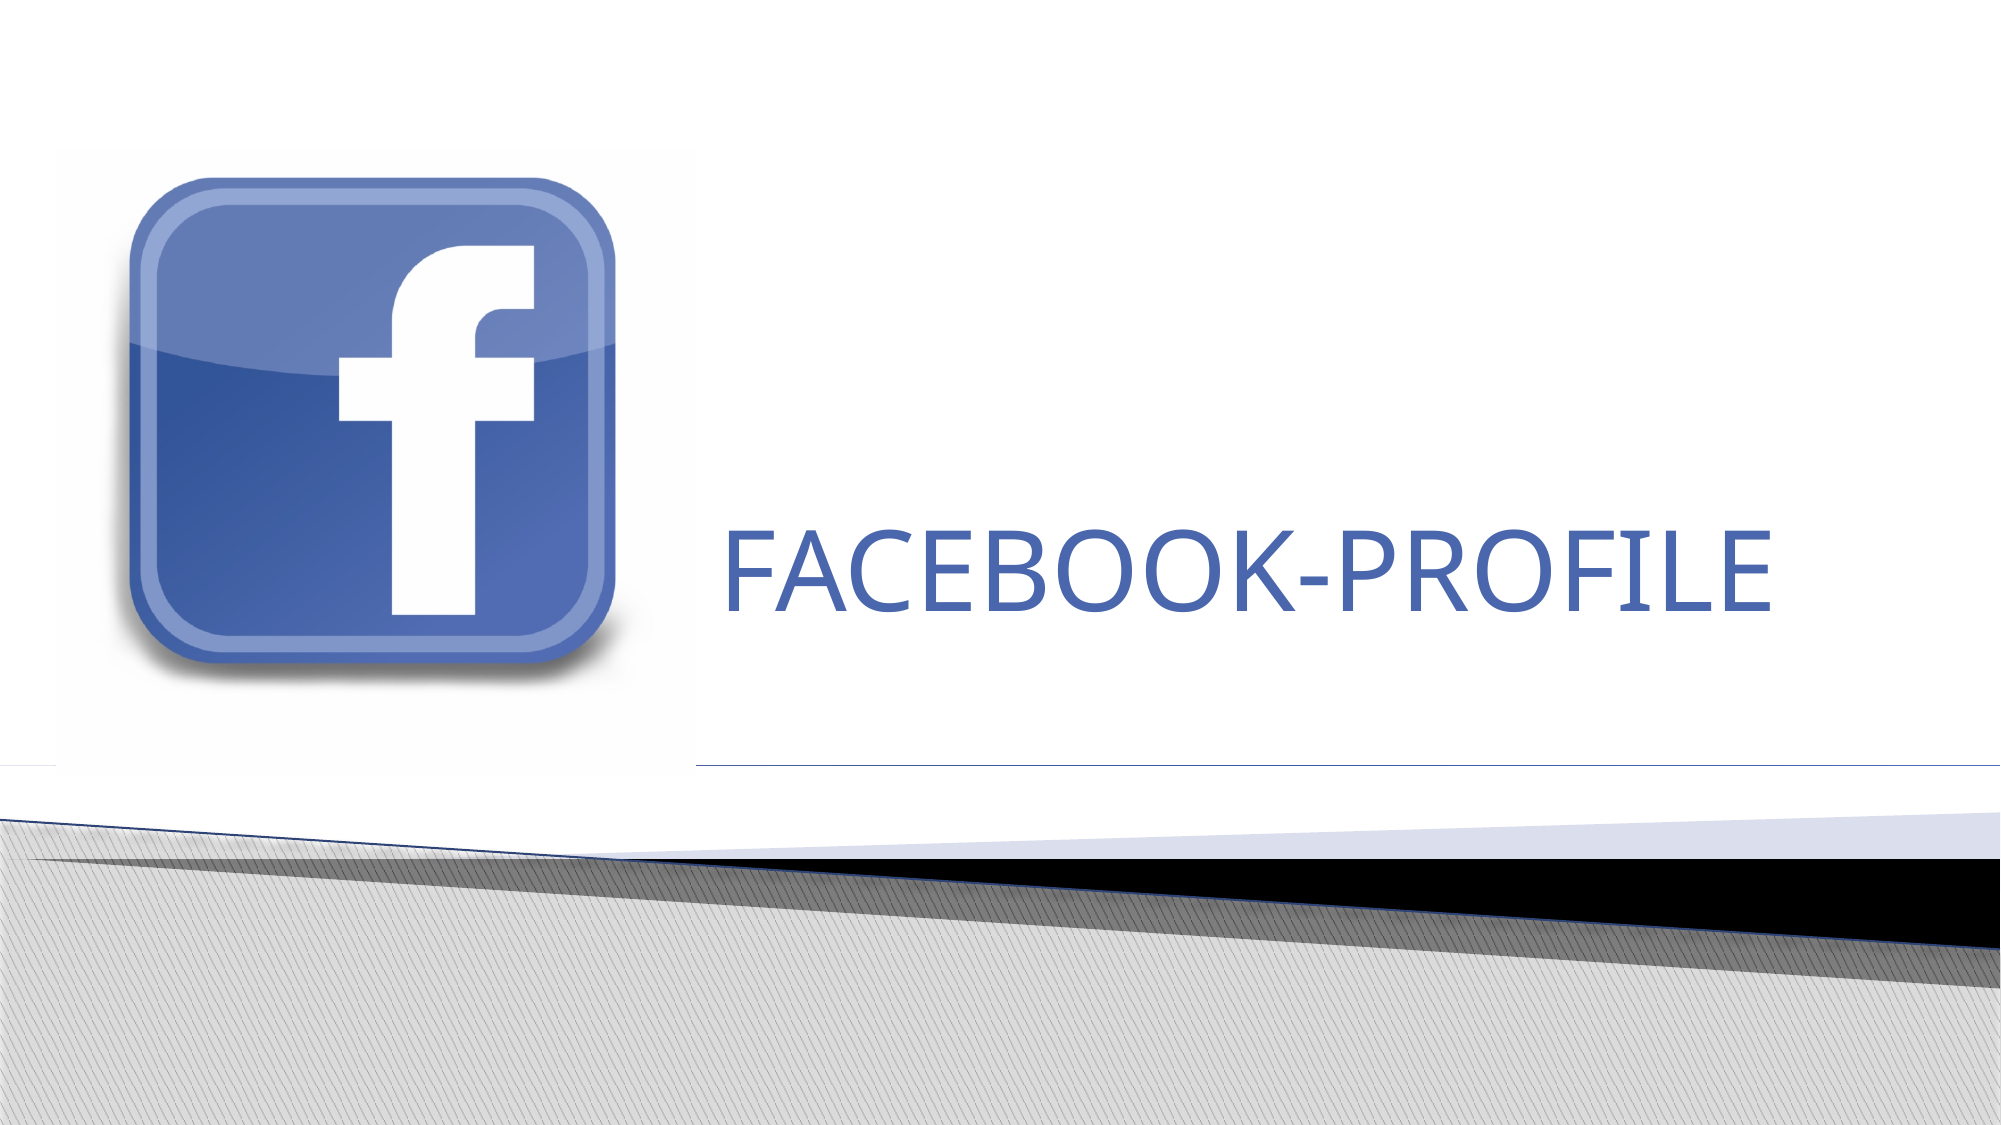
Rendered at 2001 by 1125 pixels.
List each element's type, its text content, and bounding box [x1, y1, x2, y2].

picture [56, 149, 696, 776]
picture [7, 859, 2000, 989]
text_box FACEBOOK-PROFILE [700, 491, 1820, 642]
